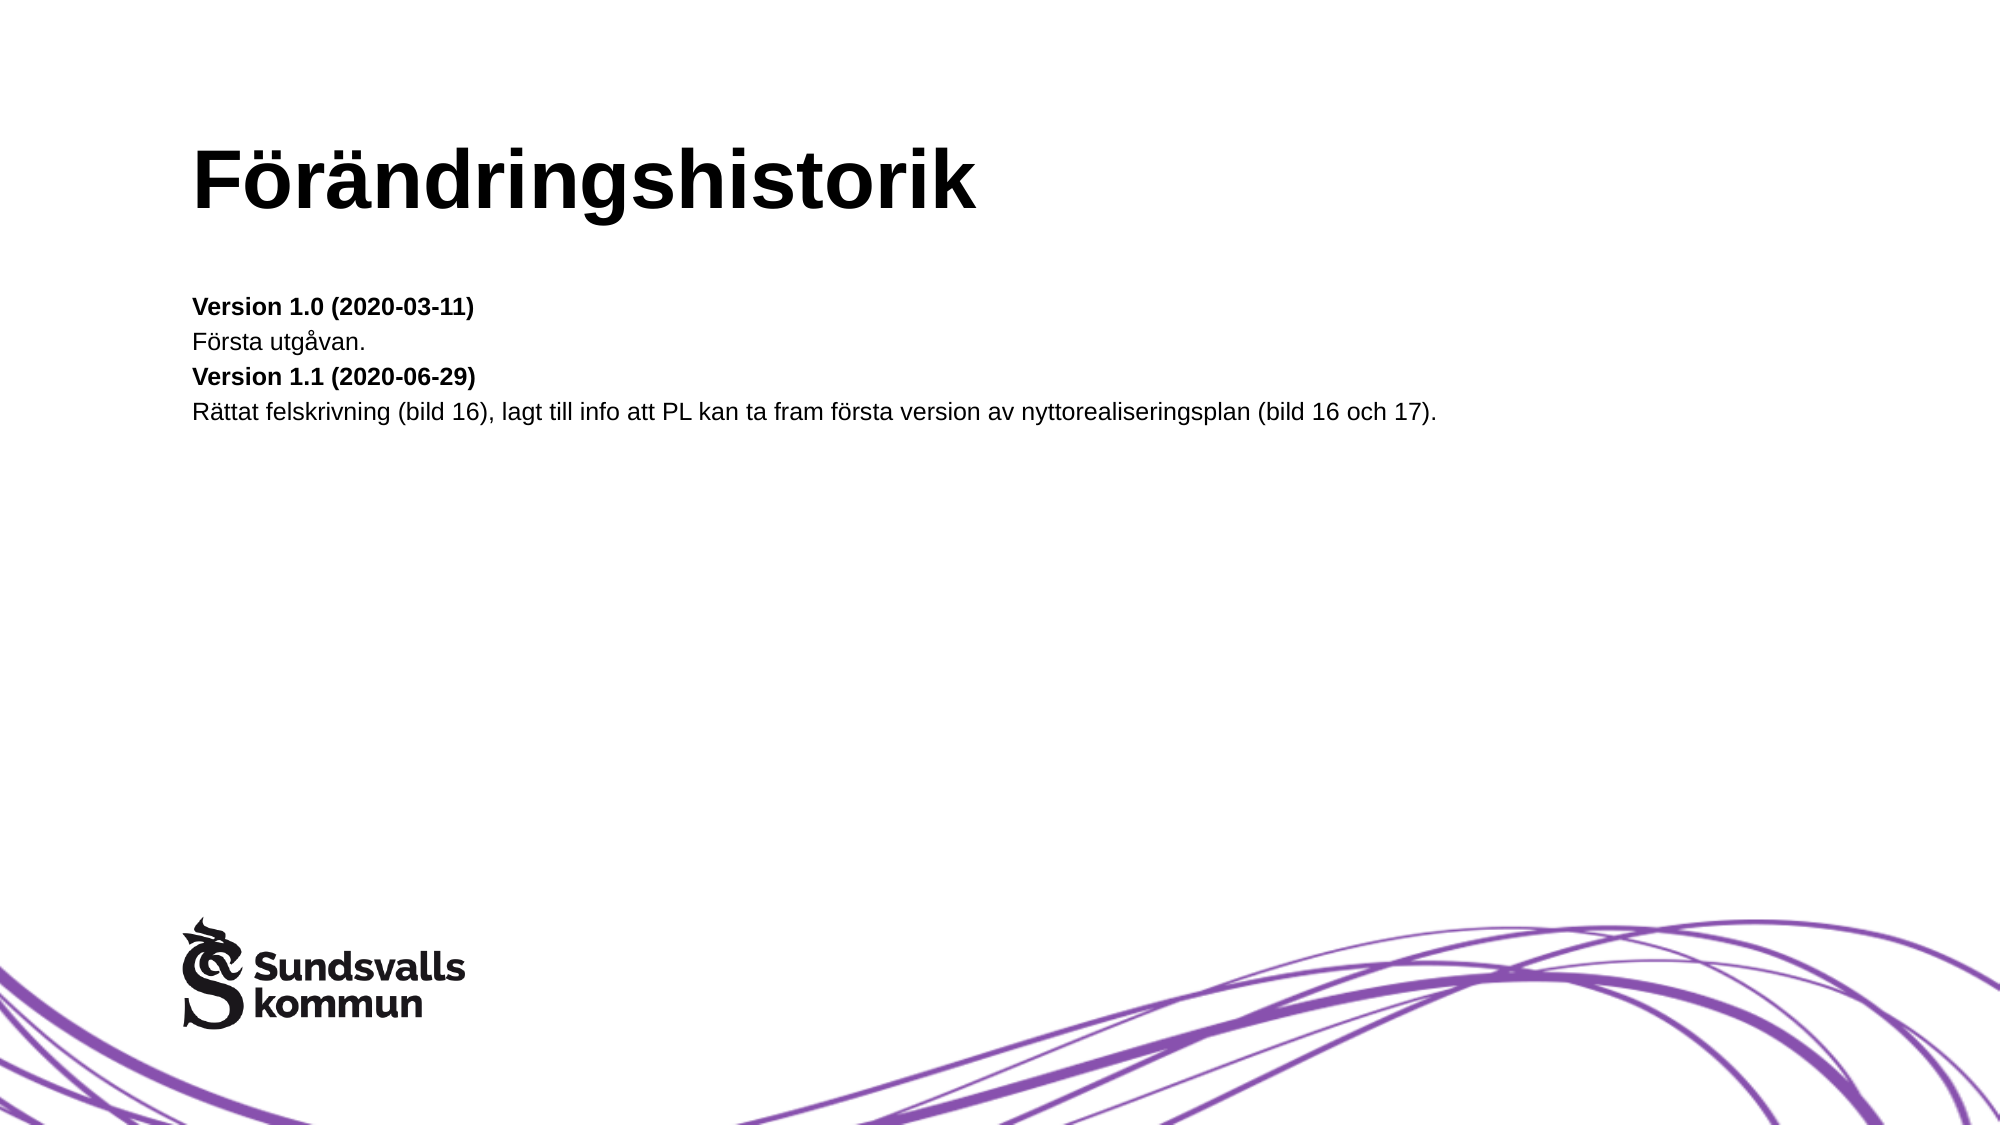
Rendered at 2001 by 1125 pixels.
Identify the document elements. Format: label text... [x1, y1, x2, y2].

list Version 1.0 (2020-03-11) Första utgåvan. Version 1.1 (2020-06-29) Rättat felskrivning (bild 16), lagt till info att PL kan ta fram första version av nyttorealiseringsplan (bild 16 och 17). [177, 282, 1867, 803]
picture [0, 0, 2000, 1125]
title Förändringshistorik [177, 118, 1867, 282]
